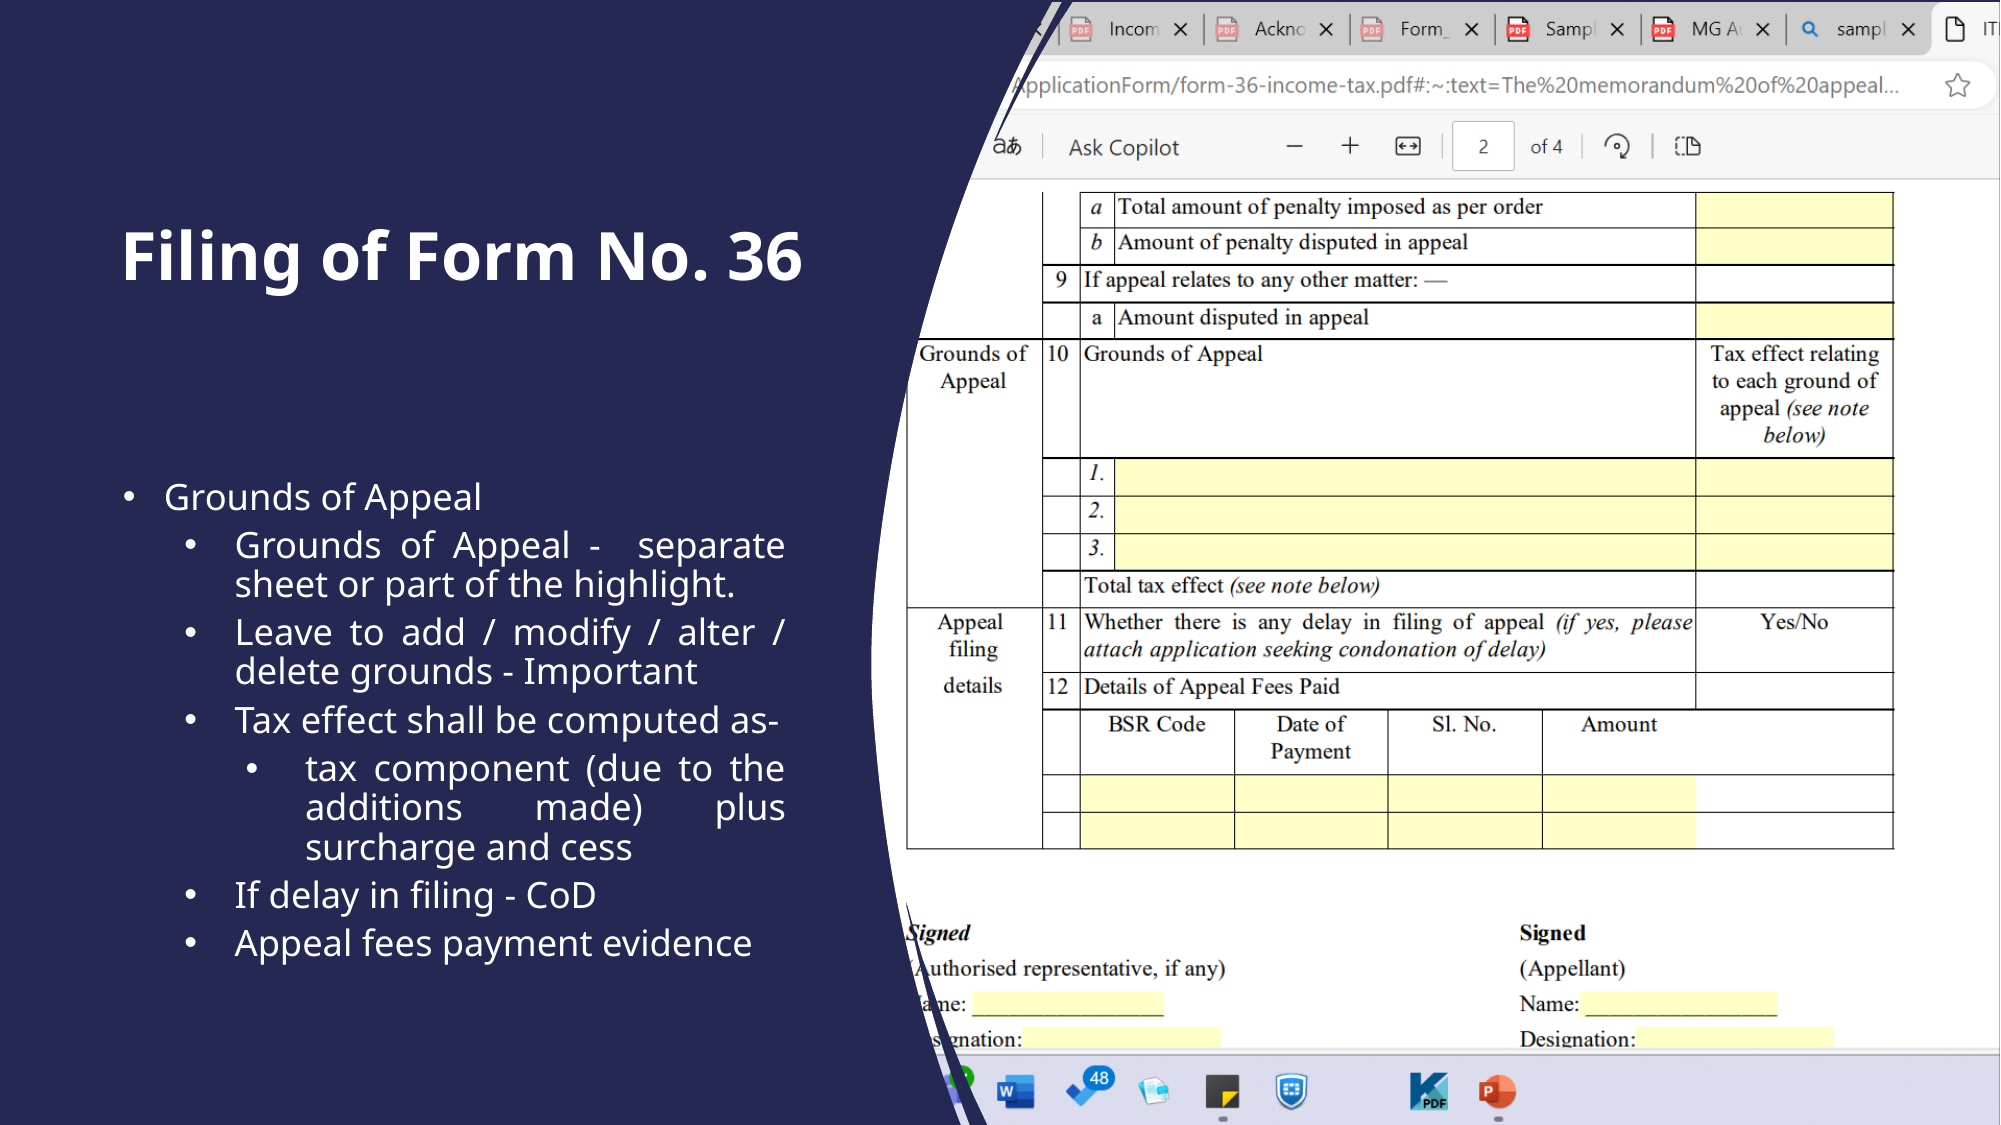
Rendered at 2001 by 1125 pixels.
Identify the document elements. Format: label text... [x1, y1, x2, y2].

picture [871, 1, 2000, 1125]
text_box Grounds of Appeal Grounds of Appeal - separate sheet or part of the highlight. Leave to add / modify / alter / delete grounds - Important Tax effect shall be computed as- tax component (due to the additions made) plus surcharge and cess If delay in filing - CoD Appeal fees payment evidence [104, 471, 802, 1016]
text_box Filing of Form No. 36 [105, 53, 822, 375]
